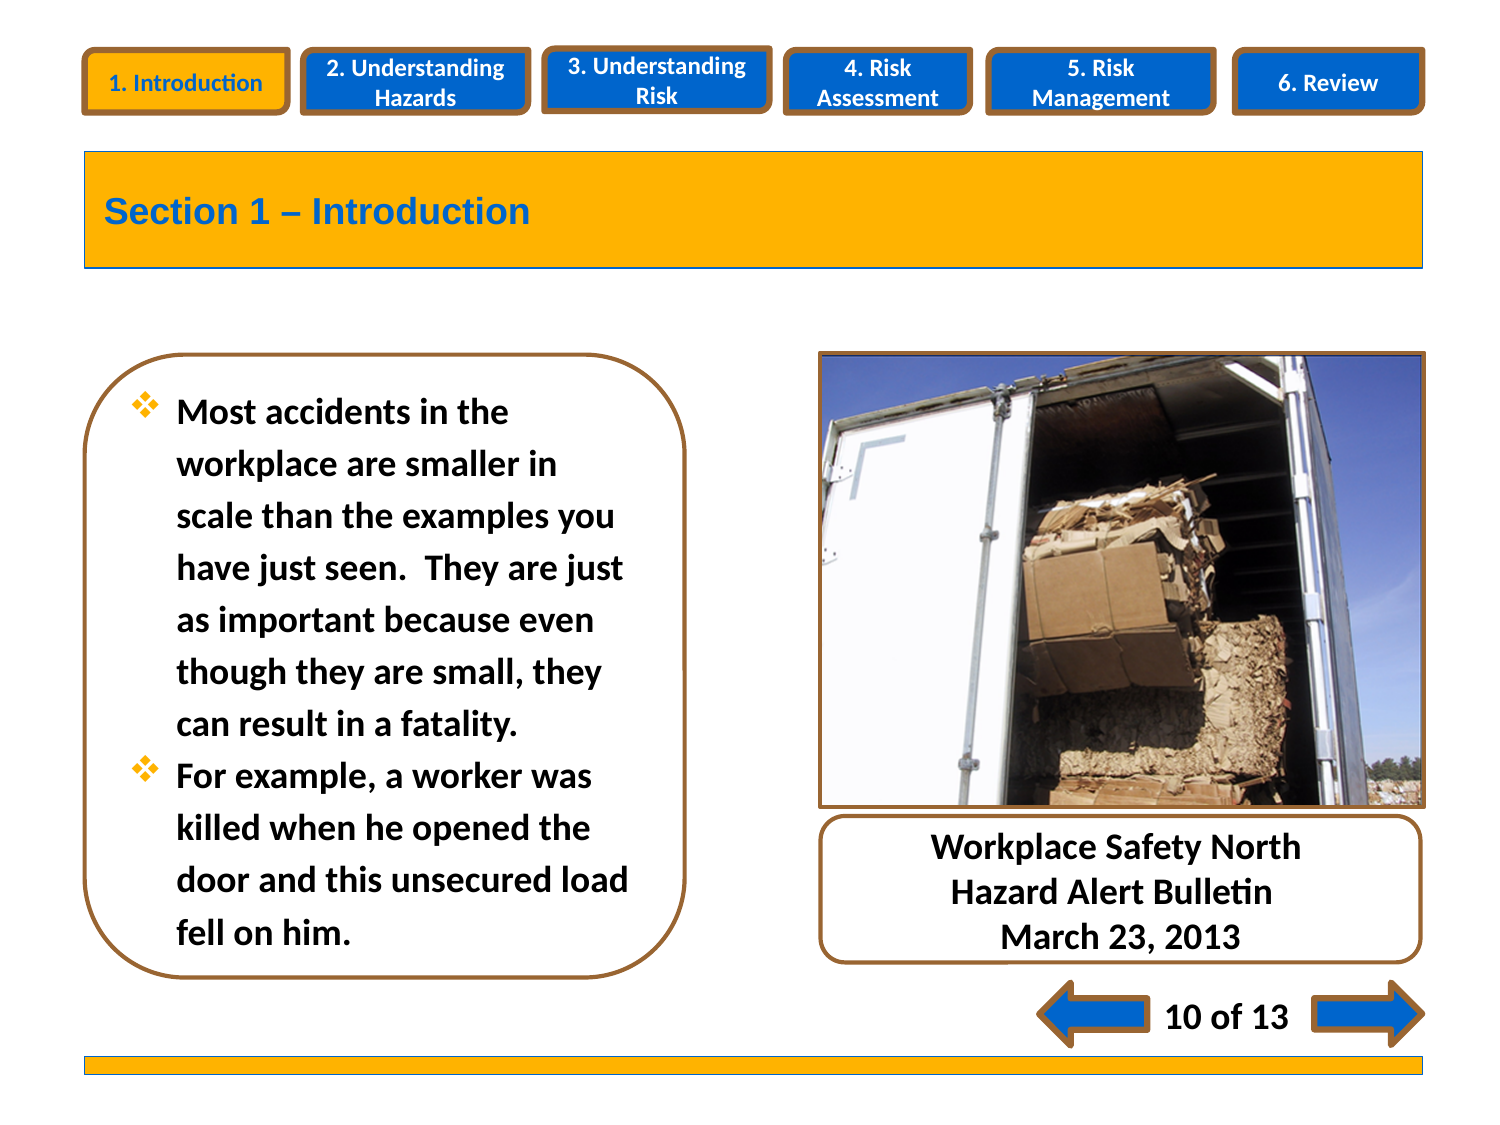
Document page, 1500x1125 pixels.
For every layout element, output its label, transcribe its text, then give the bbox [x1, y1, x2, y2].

text_box [83, 1054, 1424, 1077]
picture [821, 354, 1423, 805]
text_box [84, 151, 1423, 269]
text_box [1037, 980, 1150, 1048]
text_box [1312, 980, 1425, 1047]
text_box Most accidents in the workplace are smaller in scale than the examples you have just seen. They are just as important because even though they are small, they can result in a fatality. For example, a worker was killed when he opened the door and this unsecured load fell on him. [82, 352, 687, 980]
text_box 10 of 13 [1147, 984, 1306, 1045]
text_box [84, 48, 1423, 113]
text_box Workplace Safety North Hazard Alert Bulletin March 23, 2013 [818, 814, 1423, 965]
